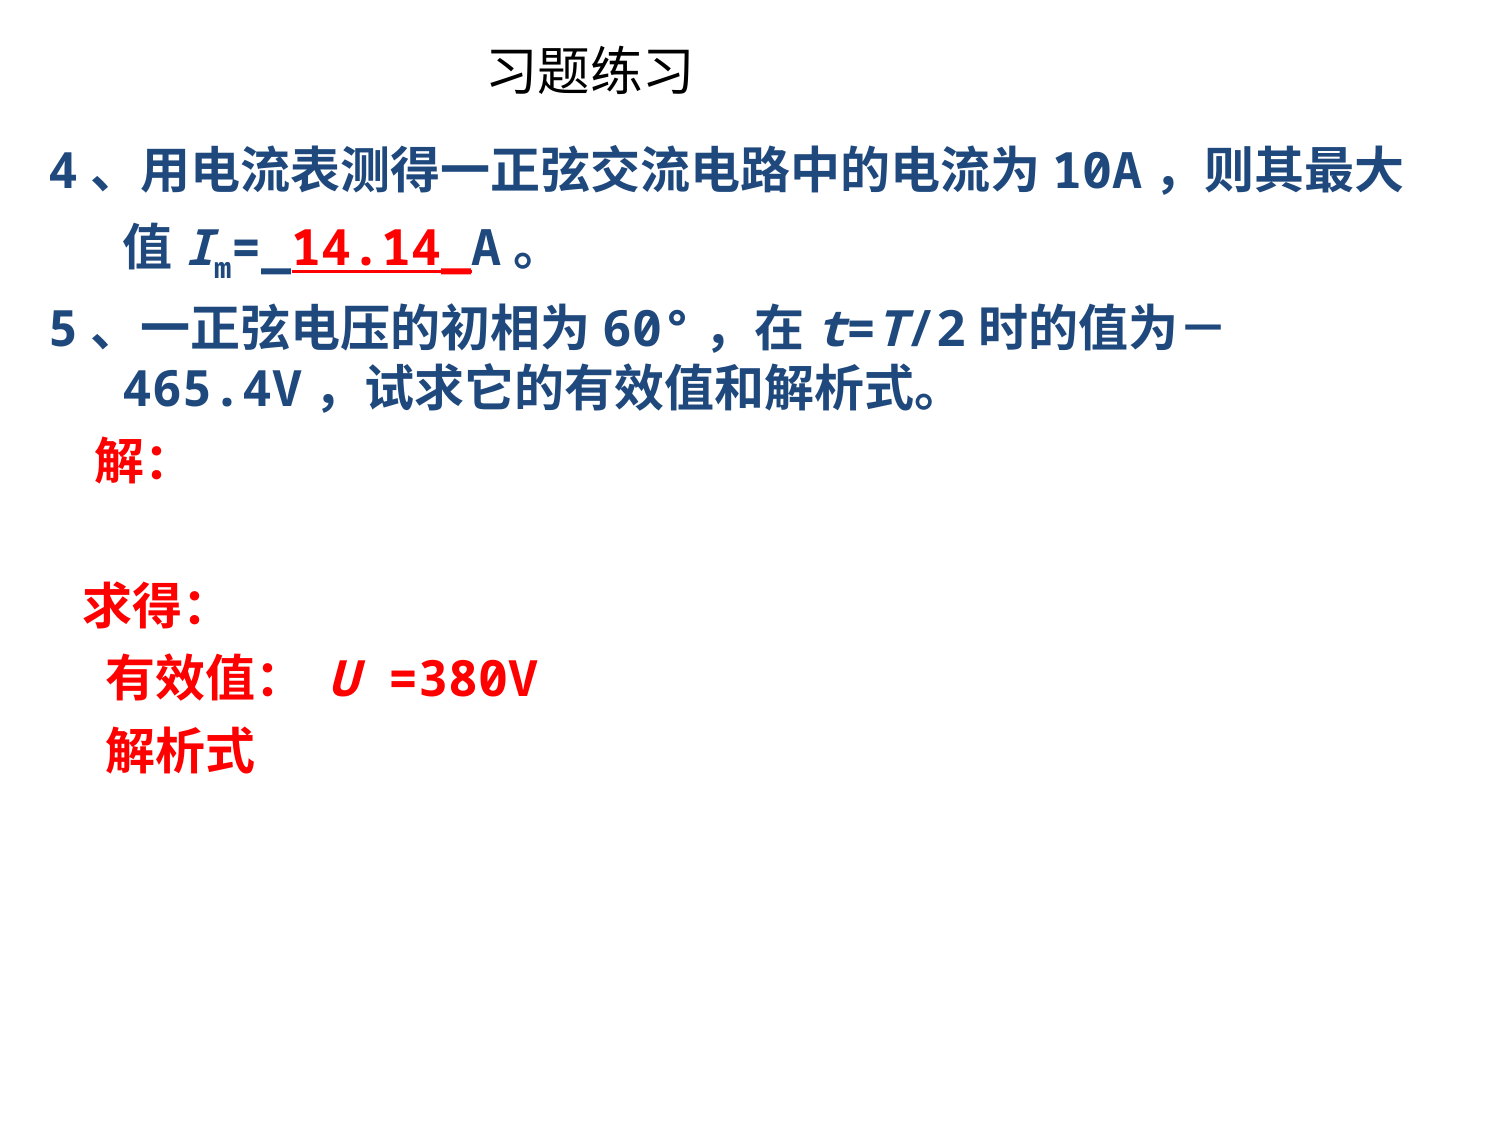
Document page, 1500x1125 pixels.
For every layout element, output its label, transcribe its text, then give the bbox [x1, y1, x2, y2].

title 习题练习 [395, 31, 786, 109]
